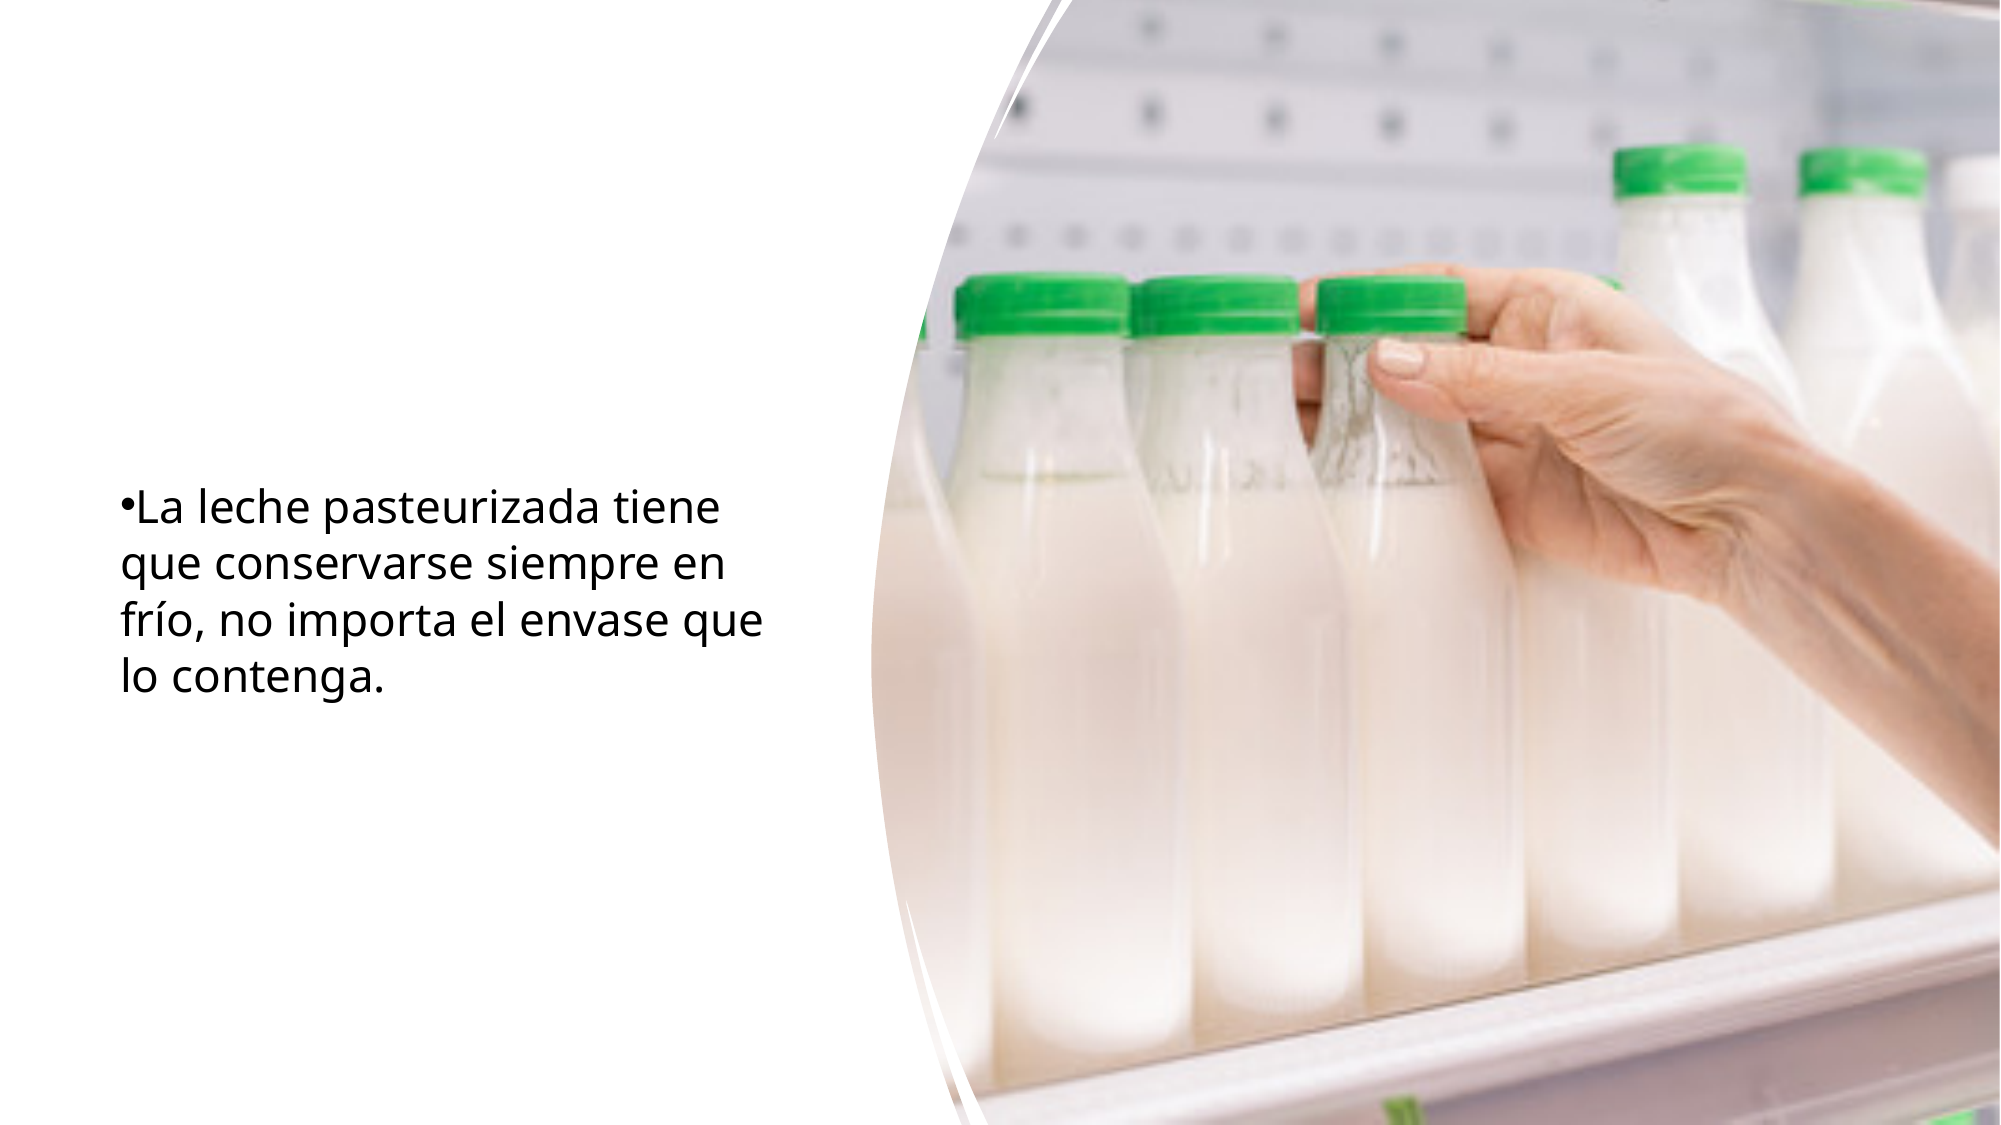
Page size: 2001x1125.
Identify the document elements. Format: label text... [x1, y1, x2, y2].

text_box La leche pasteurizada tiene que conservarse siempre en frío, no importa el envase que lo contenga. [104, 471, 802, 1016]
picture [871, 0, 2000, 1124]
